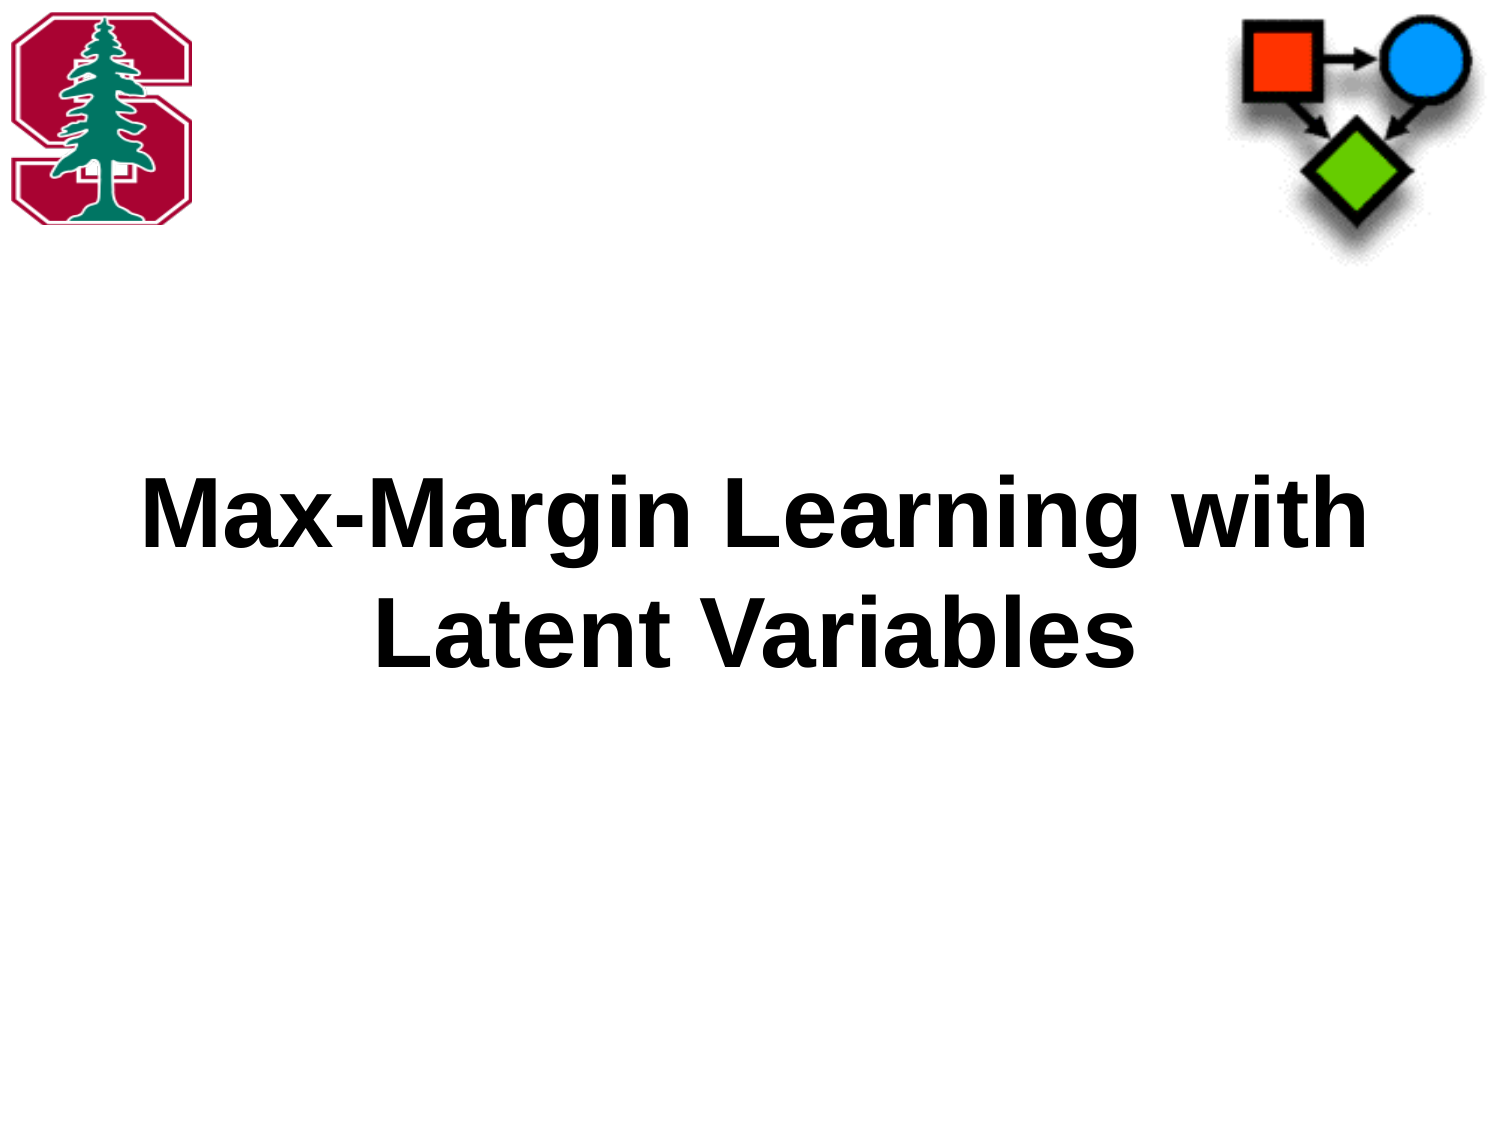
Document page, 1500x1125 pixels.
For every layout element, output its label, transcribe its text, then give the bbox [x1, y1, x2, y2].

picture [10, 12, 193, 226]
picture [1224, 0, 1500, 269]
title Max-Margin Learning with Latent Variables [11, 202, 1500, 934]
